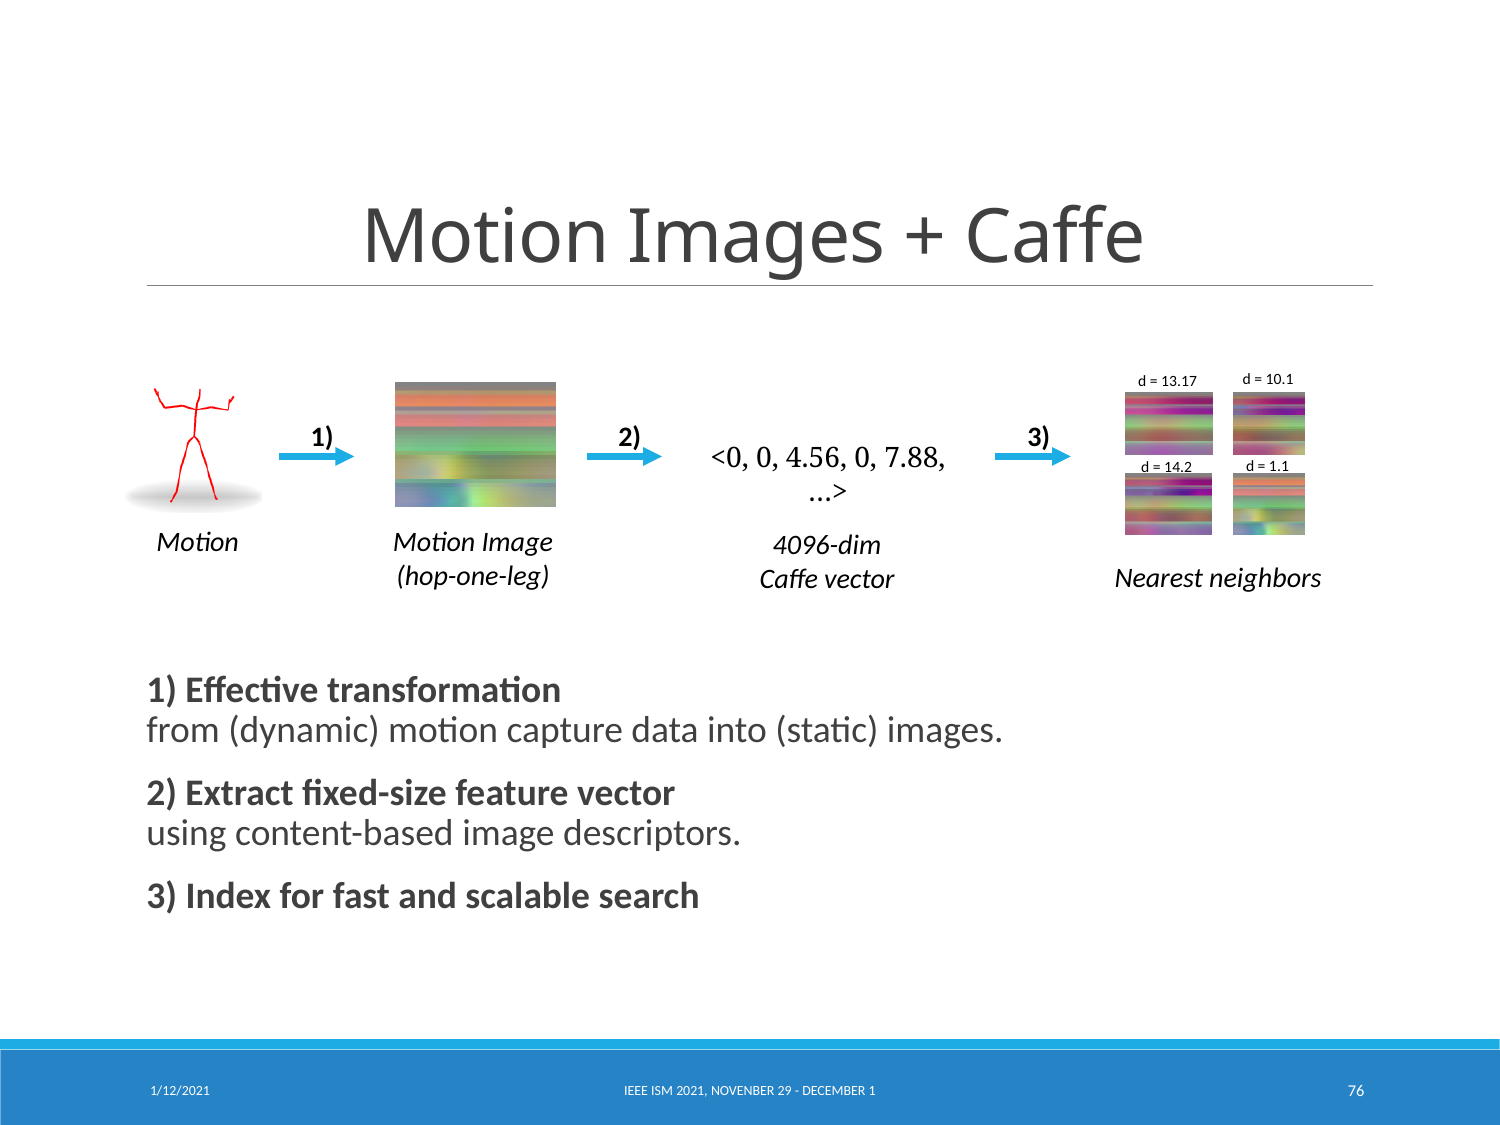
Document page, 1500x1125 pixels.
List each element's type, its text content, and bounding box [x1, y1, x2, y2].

text_box 4096-dim Caffe vector [744, 519, 910, 602]
text_box 2) [603, 410, 659, 453]
text_box Motion [141, 516, 362, 565]
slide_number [135, 1059, 440, 1120]
text_box d = 13.17 [1123, 363, 1212, 392]
footer IEEE ISM 2021, Novenber 29 - December 1 [453, 1059, 1047, 1120]
text_box Motion Image (hop-one-leg) [362, 515, 584, 599]
text_box d = 10.1 [1227, 361, 1309, 395]
picture [1124, 392, 1214, 457]
picture [395, 381, 557, 512]
text_box Nearest neighbors [1090, 552, 1346, 601]
list 1) Effective transformation from (dynamic) motion capture data into (static) images. 2) Extract fixed-size feature vector using content-based image descriptors. 3) Index for fast and scalable search [135, 367, 1373, 965]
text_box d = 14.2 [1126, 466, 1208, 470]
picture [1233, 392, 1306, 457]
text_box d = 1.1 [1231, 462, 1304, 472]
slide_number 76 [1218, 1059, 1380, 1120]
text_box <0, 0, 4.56, 0, 7.88, …> [681, 431, 976, 515]
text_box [124, 382, 263, 513]
picture [1124, 472, 1212, 538]
text_box 1) [295, 410, 351, 453]
title Motion Images + Caffe [135, 47, 1373, 285]
text_box 3) [1012, 410, 1068, 453]
picture [1232, 472, 1306, 538]
